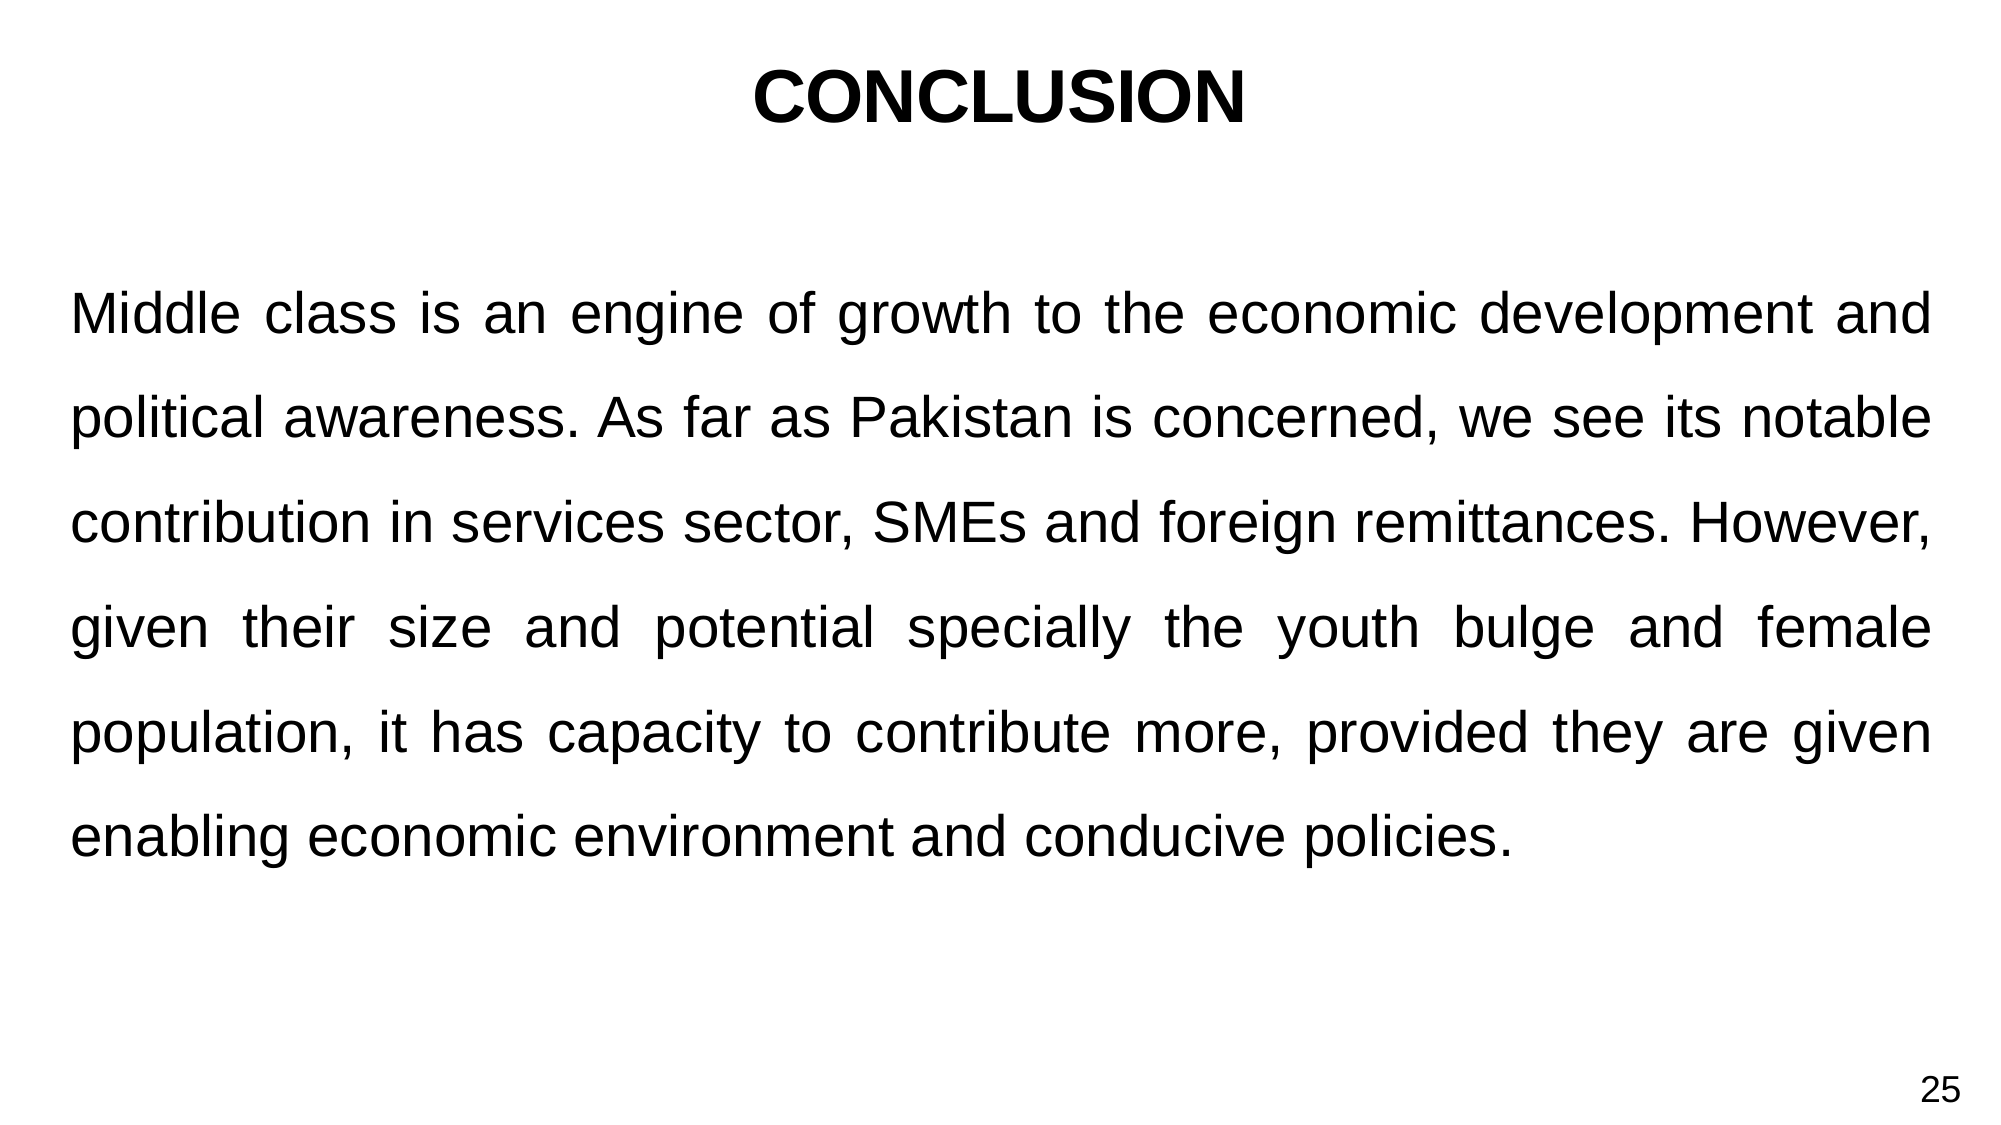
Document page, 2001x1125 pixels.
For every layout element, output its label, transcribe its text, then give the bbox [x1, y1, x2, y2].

title CONCLUSION [0, 0, 2000, 200]
slide_number 25 [1761, 1057, 1977, 1118]
list Middle class is an engine of growth to the economic development and political awareness. As far as Pakistan is concerned, we see its notable contribution in services sector, SMEs and foreign remittances. However, given their size and potential specially the youth bulge and female population, it has capacity to contribute more, provided they are given enabling economic environment and conducive policies. [23, 232, 1936, 1060]
